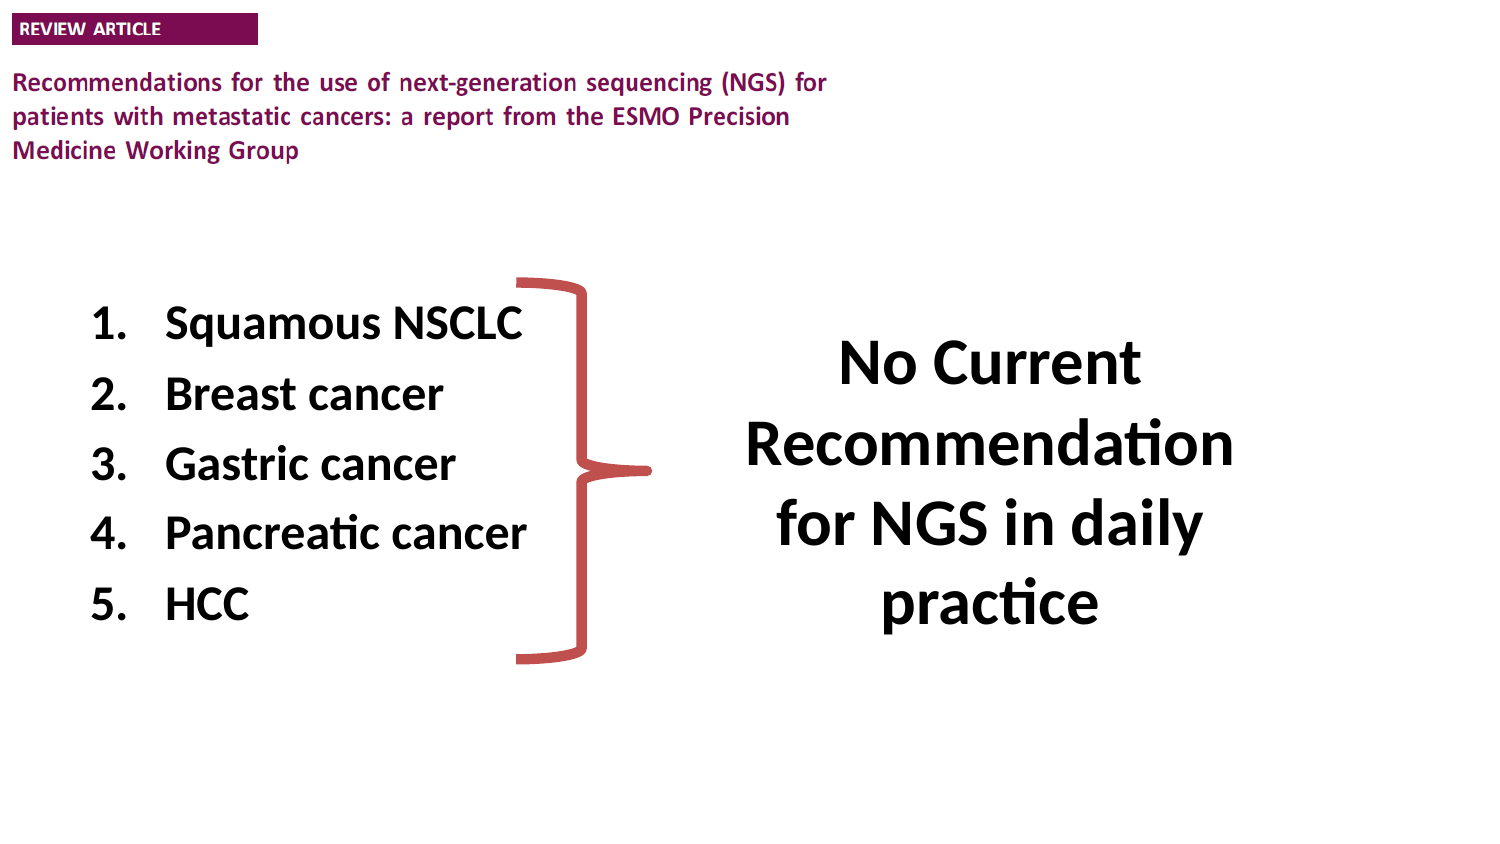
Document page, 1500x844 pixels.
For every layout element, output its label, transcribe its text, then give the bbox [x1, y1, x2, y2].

picture [0, 0, 948, 175]
text_box No Current Recommendation for NGS in daily practice [697, 368, 1284, 509]
list Squamous NSCLC Breast cancer Gastric cancer Pancreatic cancer HCC [74, 282, 1426, 807]
text_box [516, 280, 650, 662]
